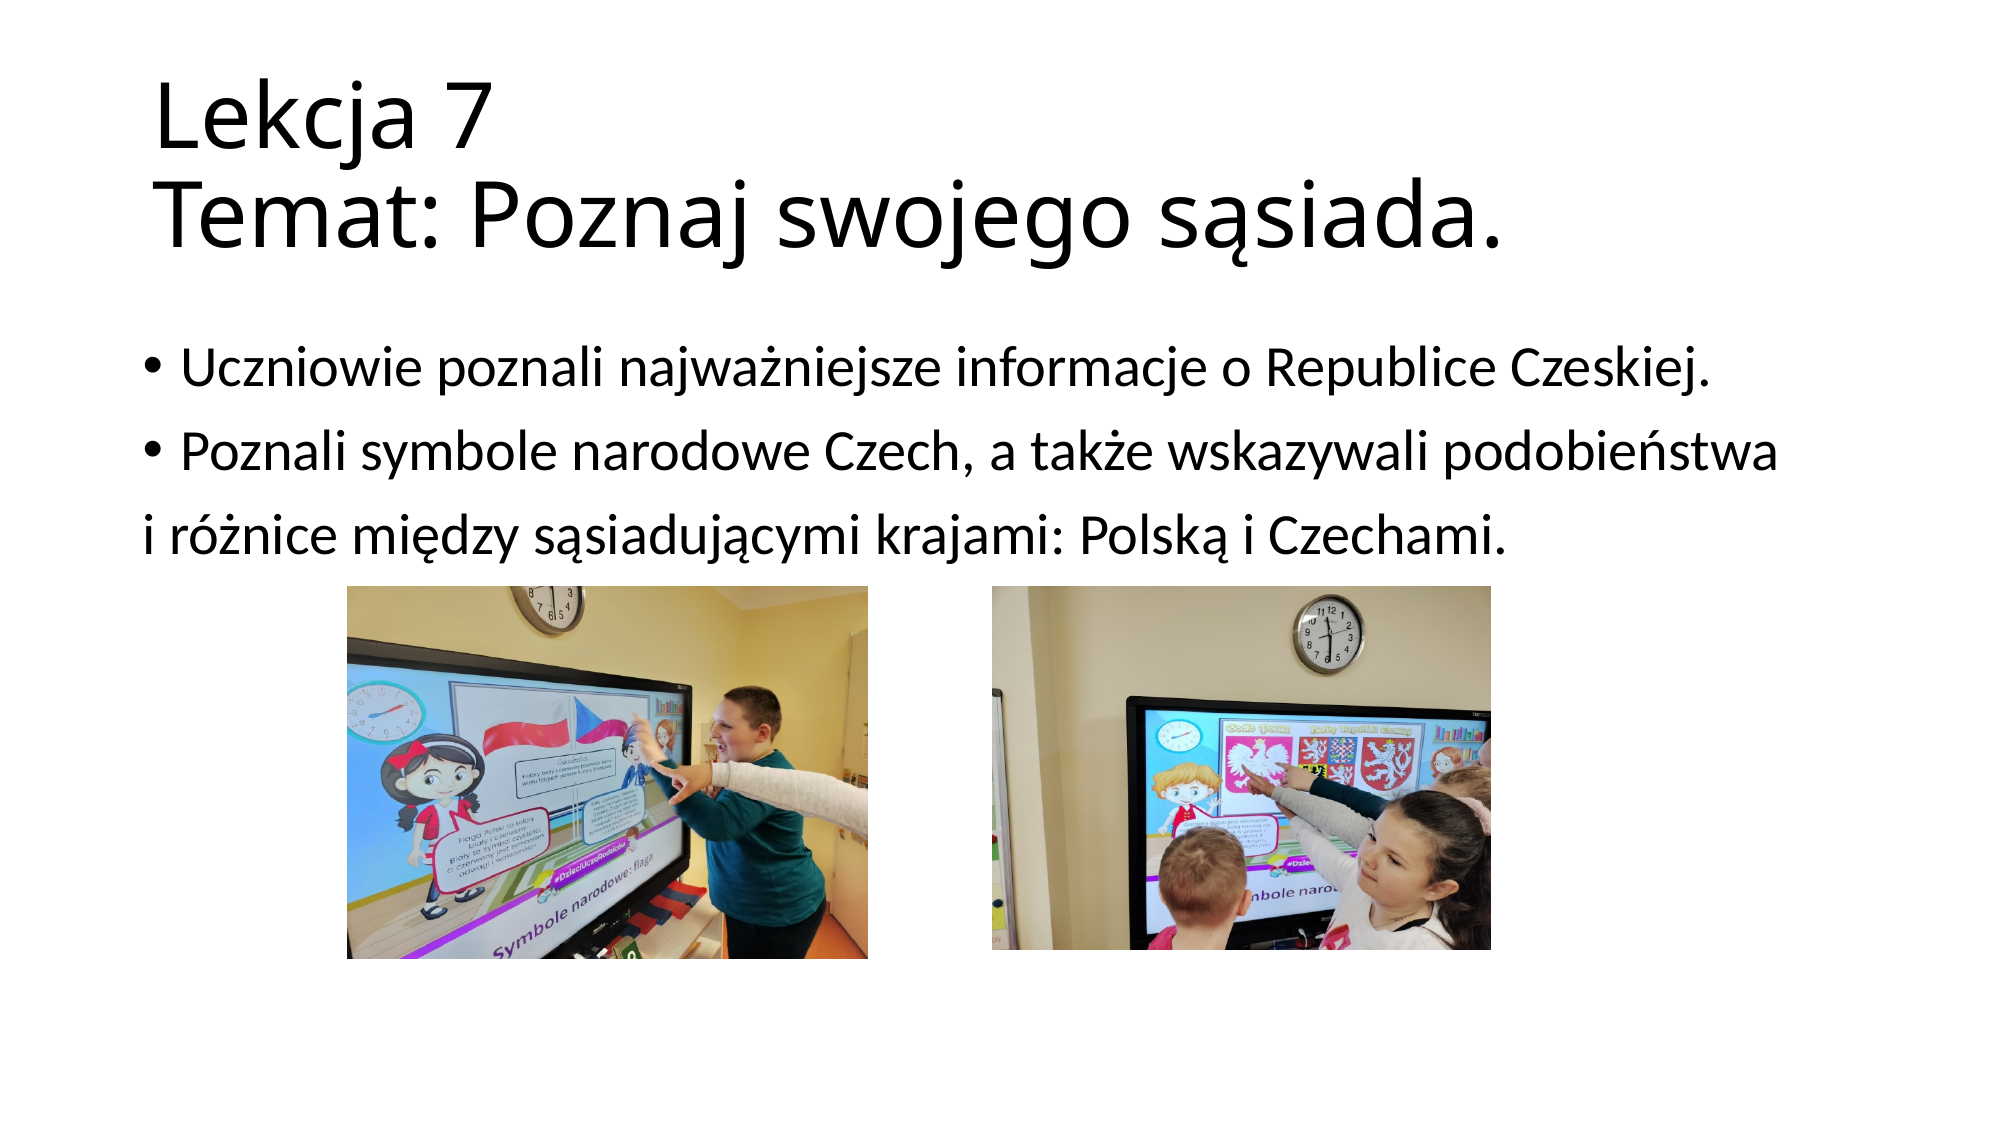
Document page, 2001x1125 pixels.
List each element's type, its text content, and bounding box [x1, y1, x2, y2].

list Uczniowie poznali najważniejsze informacje o Republice Czeskiej. Poznali symbole narodowe Czech, a także wskazywali podobieństwa i różnice między sąsiadującymi krajami: Polską i Czechami. [127, 328, 1853, 1043]
picture [347, 586, 868, 959]
picture [992, 586, 1491, 950]
title Lekcja 7 Temat: Poznaj swojego sąsiada. [137, 59, 1863, 278]
